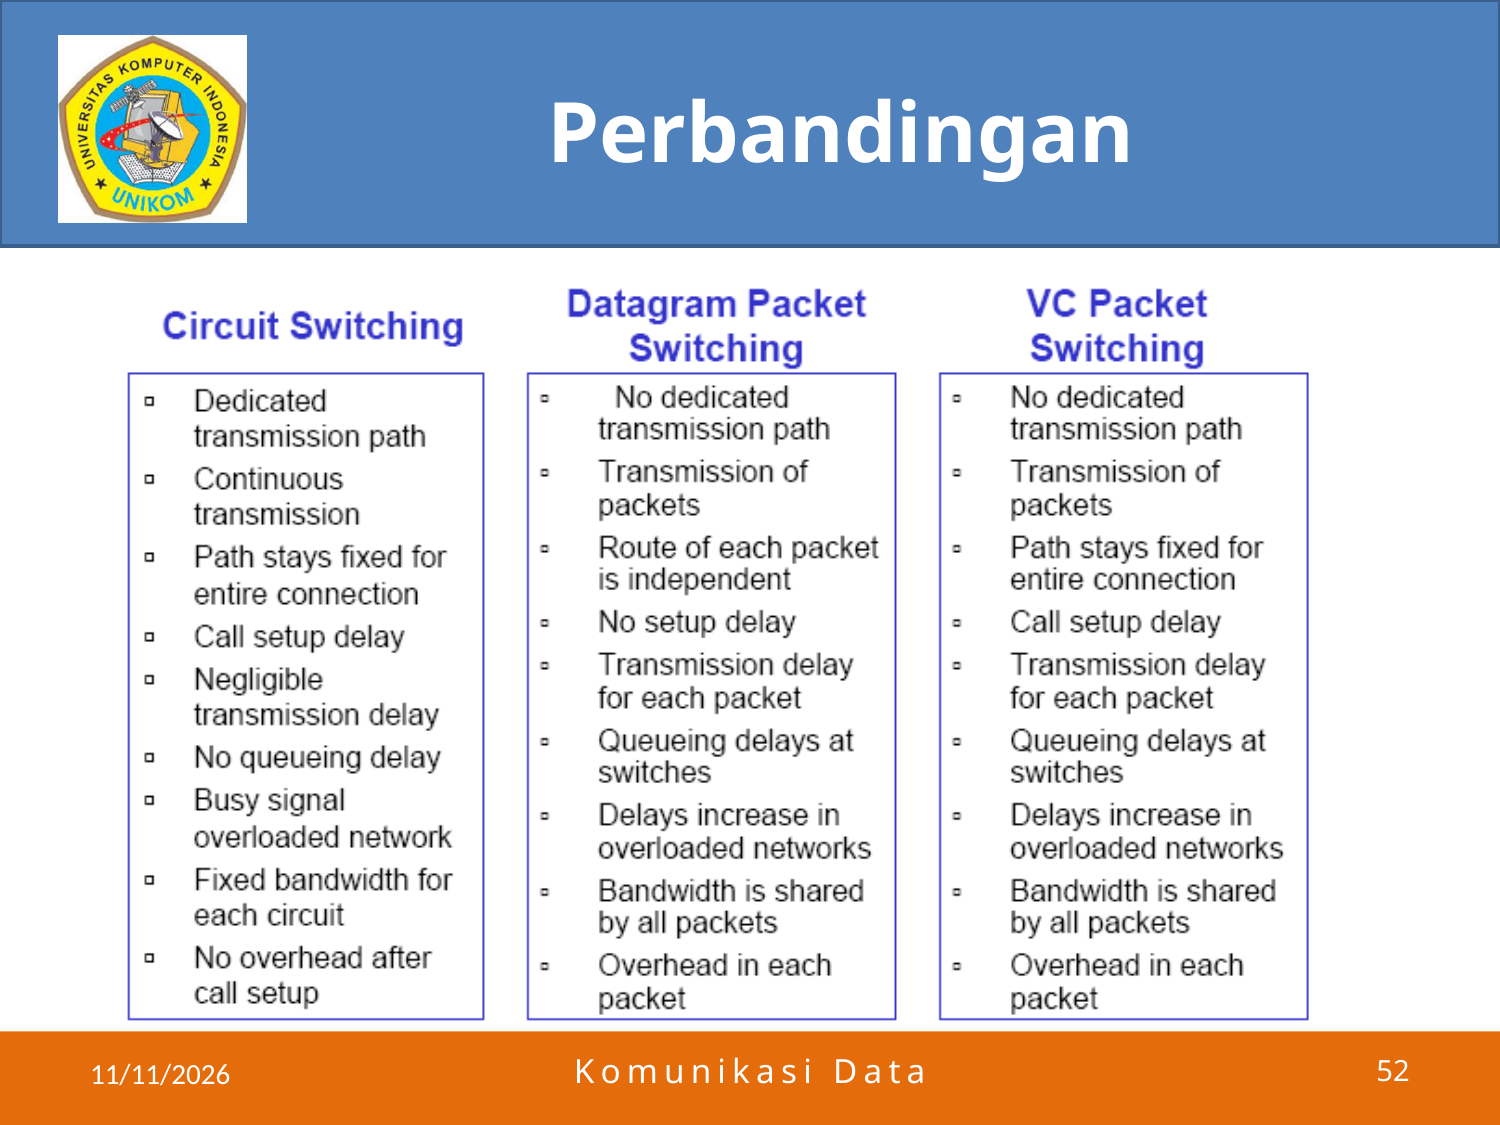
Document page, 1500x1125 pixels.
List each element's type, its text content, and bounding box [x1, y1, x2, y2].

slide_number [75, 1042, 425, 1103]
slide_number 52 [1074, 1042, 1425, 1103]
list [93, 269, 1348, 1029]
title Perbandingan [257, 35, 1425, 223]
footer Komunikasi Data [512, 1042, 988, 1103]
picture [58, 35, 247, 223]
